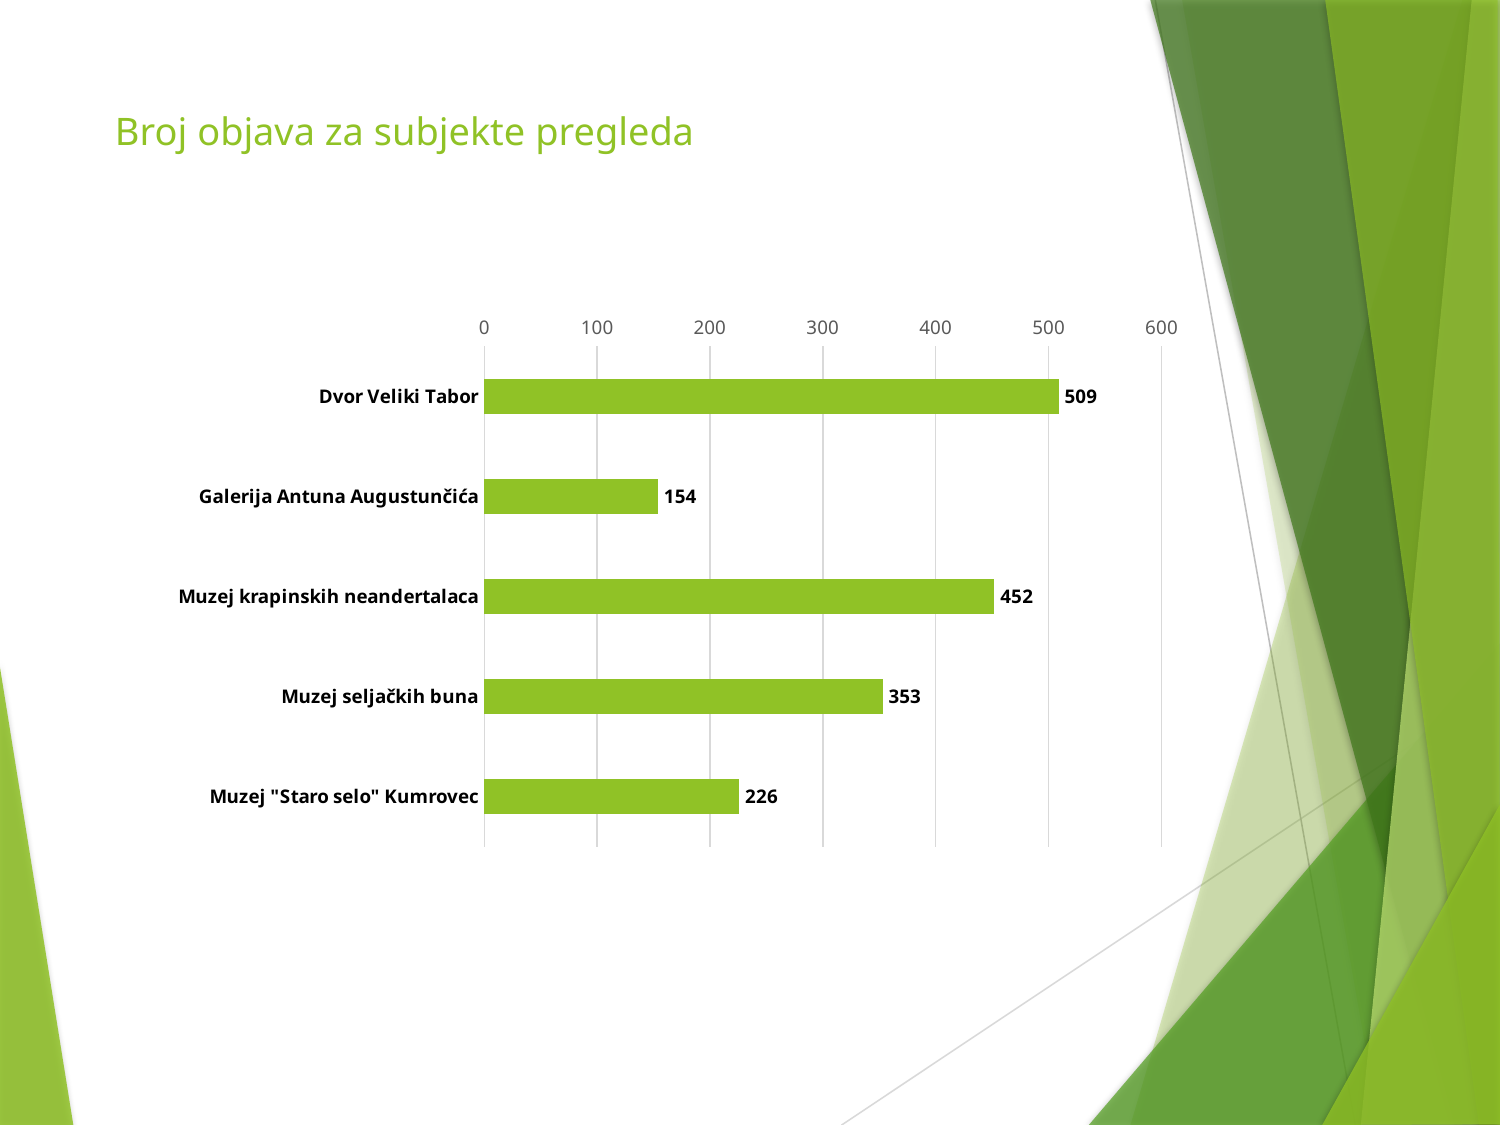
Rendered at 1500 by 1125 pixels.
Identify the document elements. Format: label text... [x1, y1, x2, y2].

chart [157, 302, 1200, 859]
title Broj objava za subjekte pregleda [99, 99, 1142, 161]
